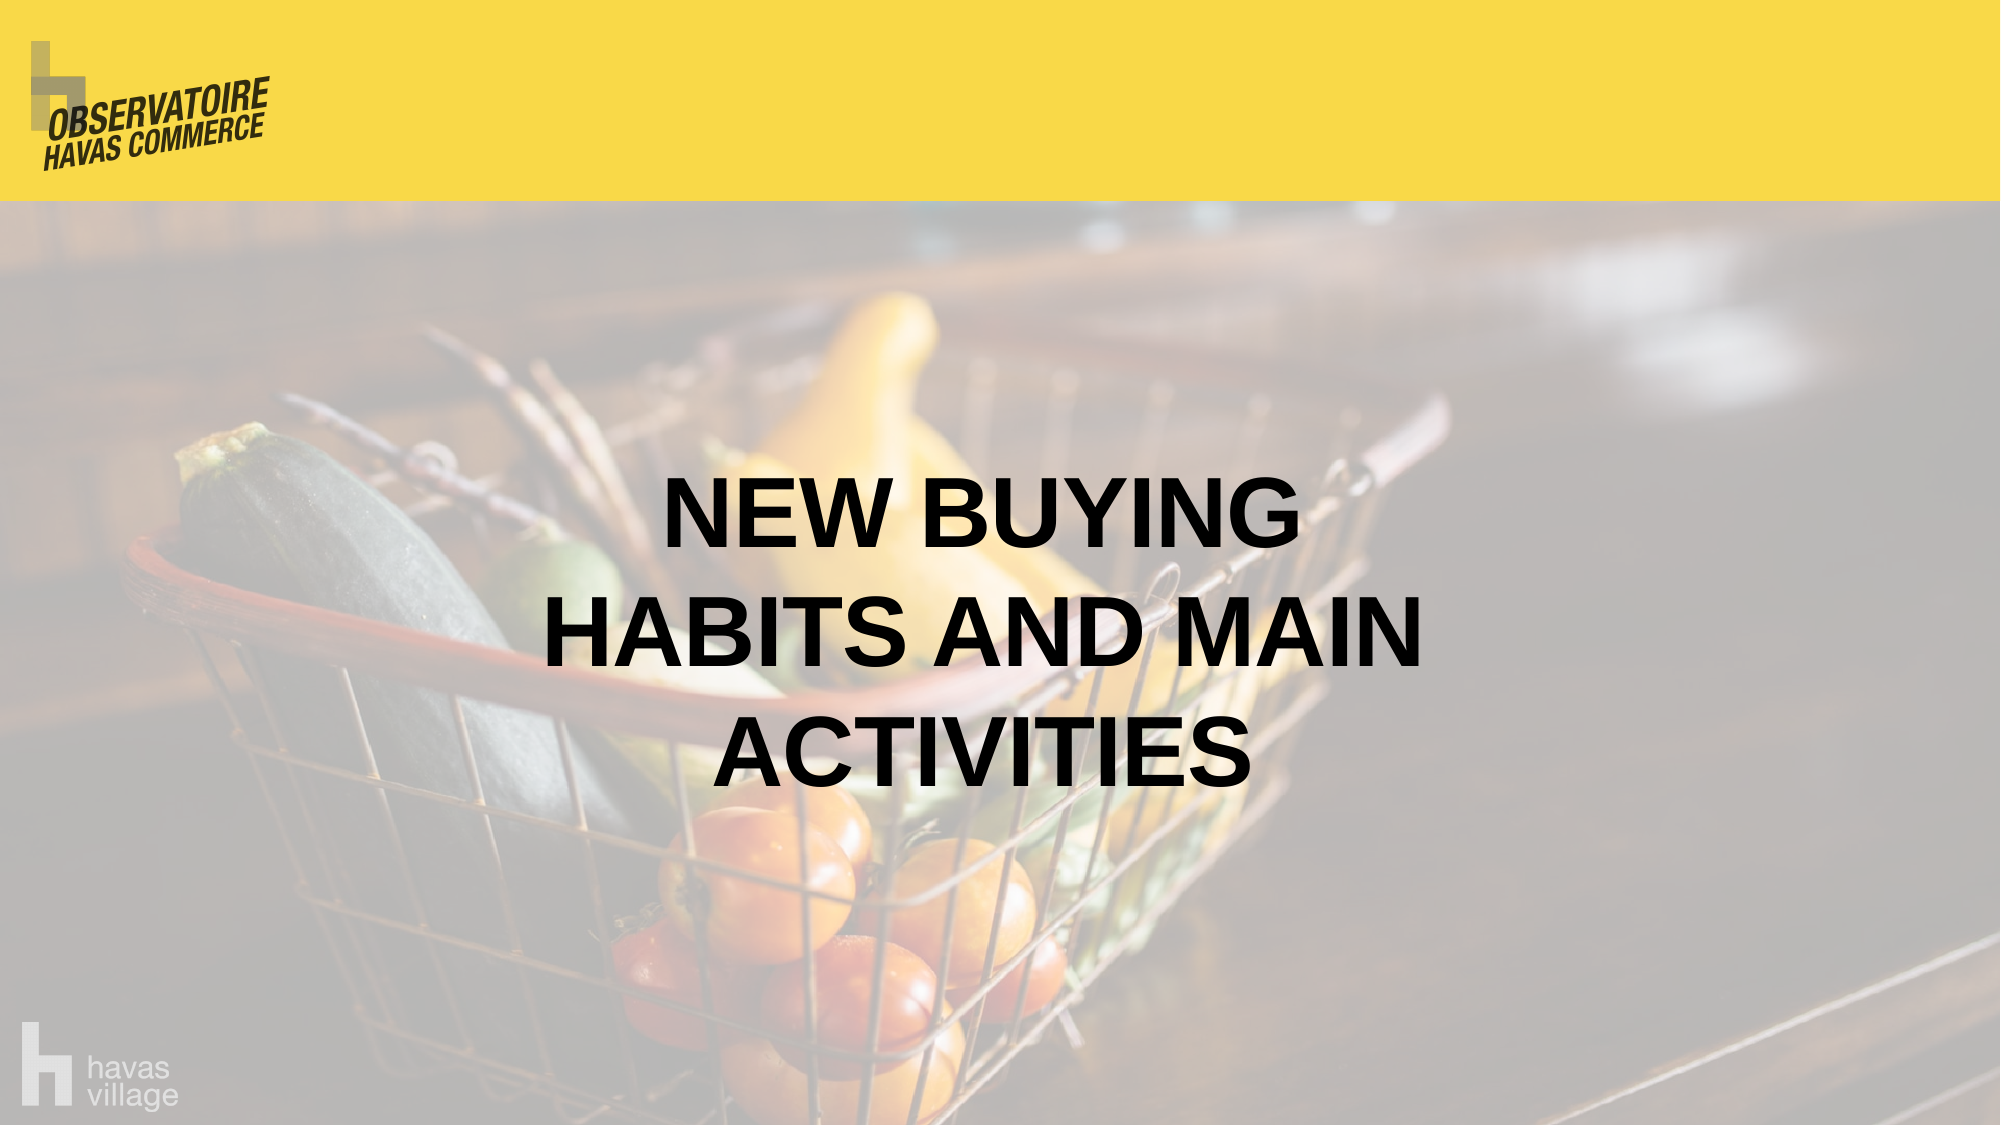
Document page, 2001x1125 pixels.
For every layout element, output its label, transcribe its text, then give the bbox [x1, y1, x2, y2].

title NEW BUYING HABITS AND MAIN ACTIVITIES [503, 596, 1463, 807]
picture [0, 0, 2001, 219]
